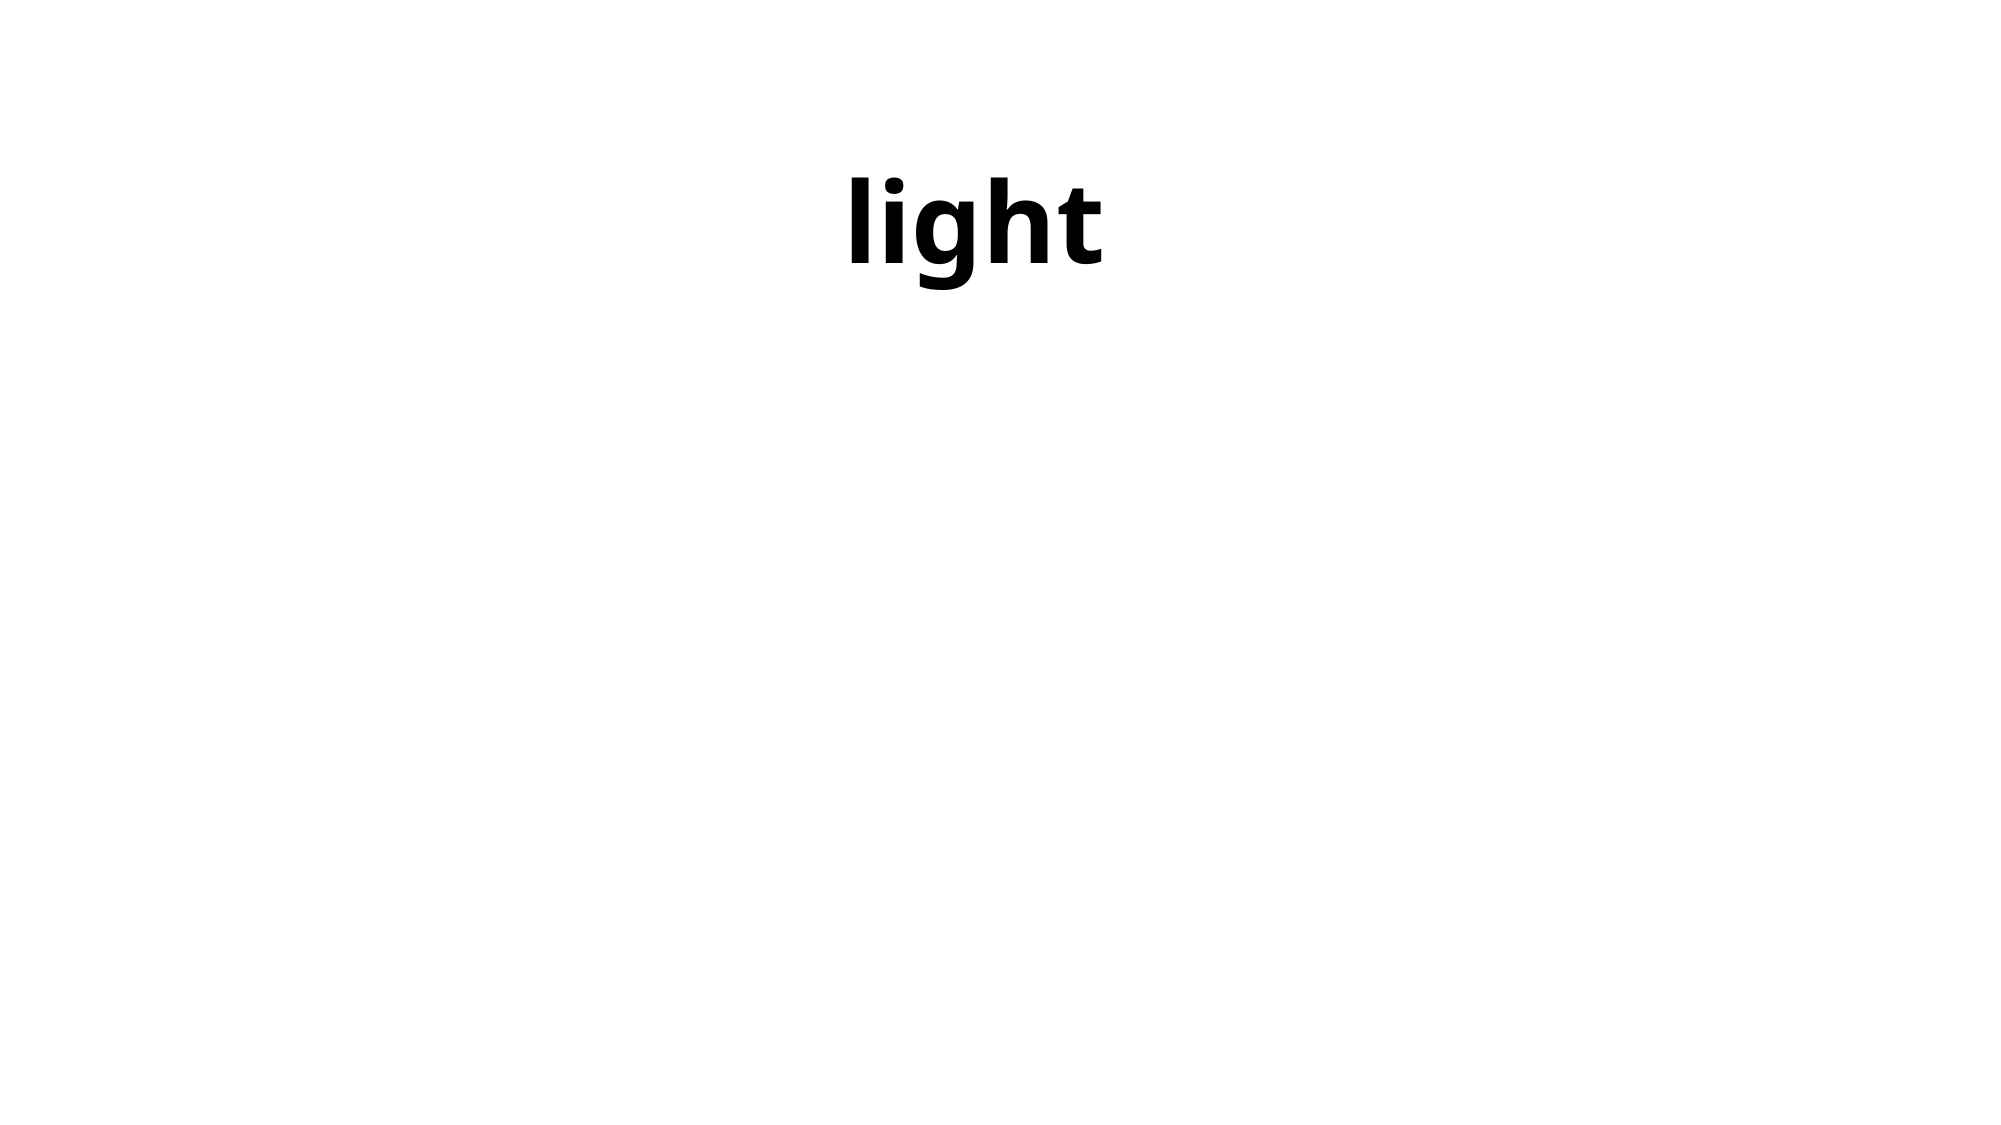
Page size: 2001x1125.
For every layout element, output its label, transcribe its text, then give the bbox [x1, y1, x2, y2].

text_box light [0, 143, 1945, 693]
